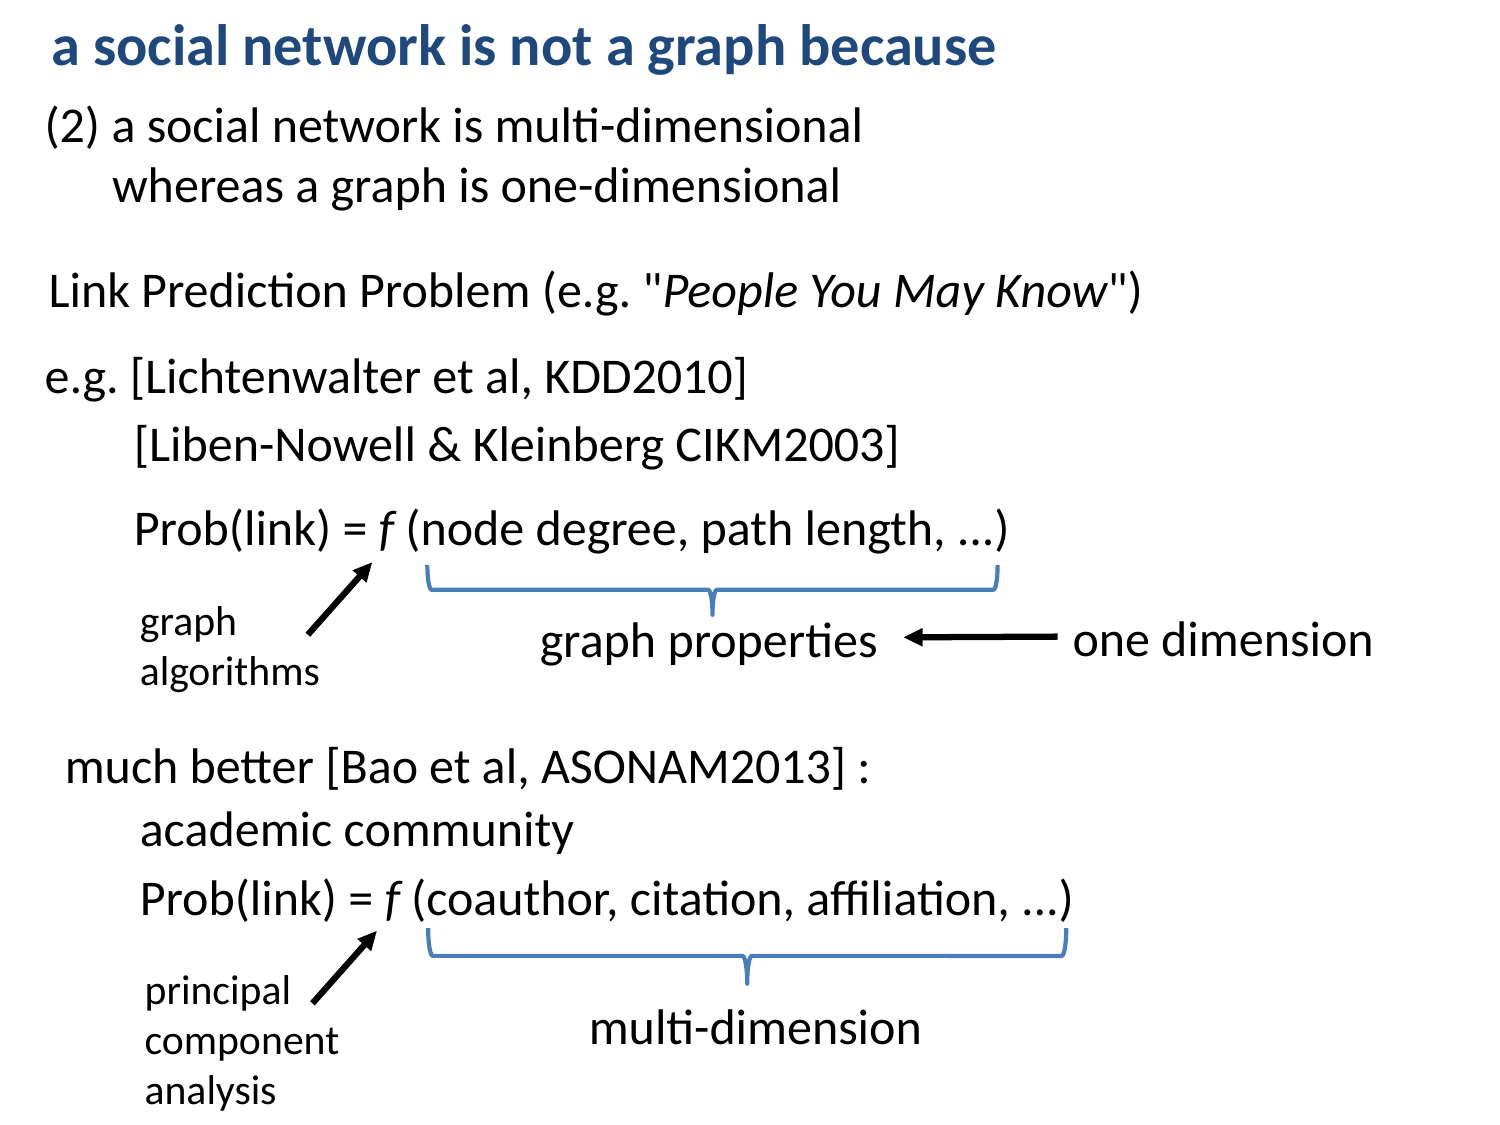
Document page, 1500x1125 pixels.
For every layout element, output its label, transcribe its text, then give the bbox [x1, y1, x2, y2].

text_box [0, 0, 1049, 222]
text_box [124, 788, 1138, 935]
text_box much better [Bao et al, ASONAM2013] : [50, 725, 913, 801]
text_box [129, 930, 387, 1123]
text_box graph properties [525, 599, 901, 675]
text_box [427, 941, 1067, 985]
text_box Link Prediction Problem (e.g. "People You May Know") [33, 249, 1163, 325]
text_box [124, 562, 383, 703]
text_box multi-dimension [574, 987, 963, 1063]
text_box [426, 572, 999, 599]
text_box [29, 335, 1078, 564]
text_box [903, 598, 1396, 676]
